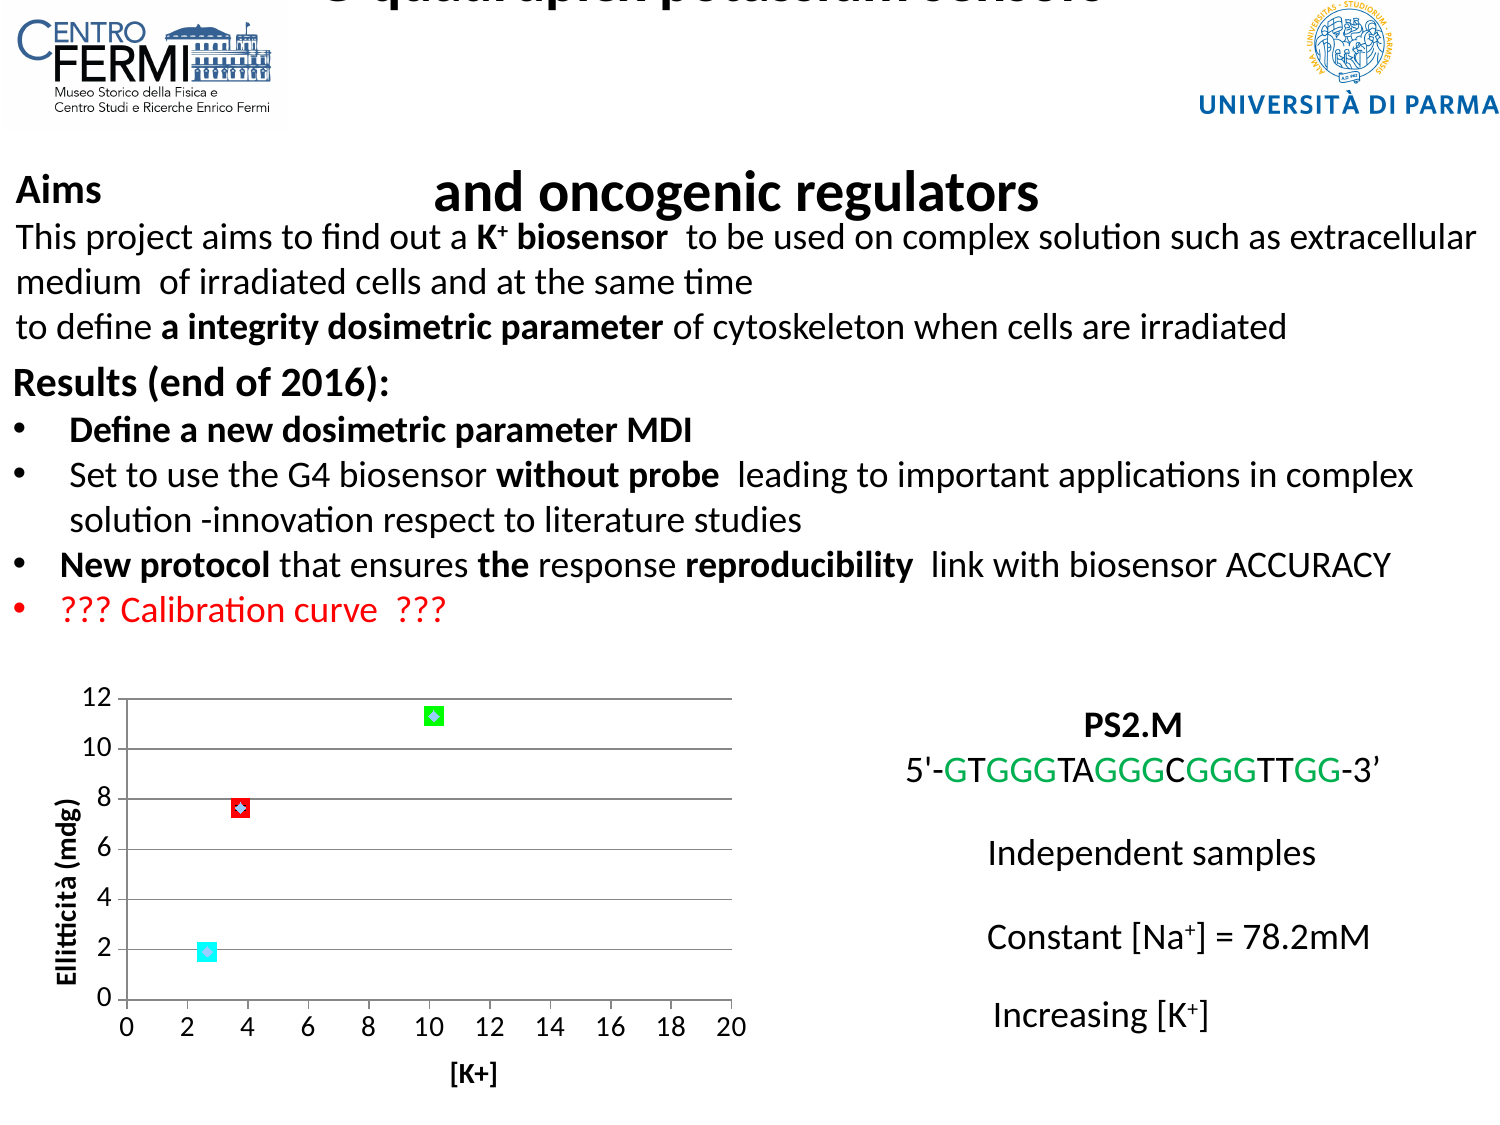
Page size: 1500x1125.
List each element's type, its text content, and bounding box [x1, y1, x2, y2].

chart [25, 645, 826, 1107]
text_box Constant [Na+] = 78.2mM [972, 904, 1395, 964]
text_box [1, 0, 1499, 171]
text_box Increasing [K+] [978, 982, 1234, 1043]
text_box PS2.M 5'-GTGGGTAGGGCGGGTTGG-3’ [890, 692, 1405, 798]
text_box Aims This project aims to find out a K+ biosensor to be used on complex solution such as extracellular medium of irradiated cells and at the same time to define a integrity dosimetric parameter of cytoskeleton when cells are irradiated [0, 177, 1500, 355]
text_box Independent samples [972, 820, 1332, 881]
text_box Results (end of 2016): Define a new dosimetric parameter MDI Set to use the G4 biosensor without probe leading to important applications in complex solution -innovation respect to literature studies New protocol that ensures the response reproducibility link with biosensor ACCURACY ??? Calibration curve ??? [0, 355, 1499, 683]
